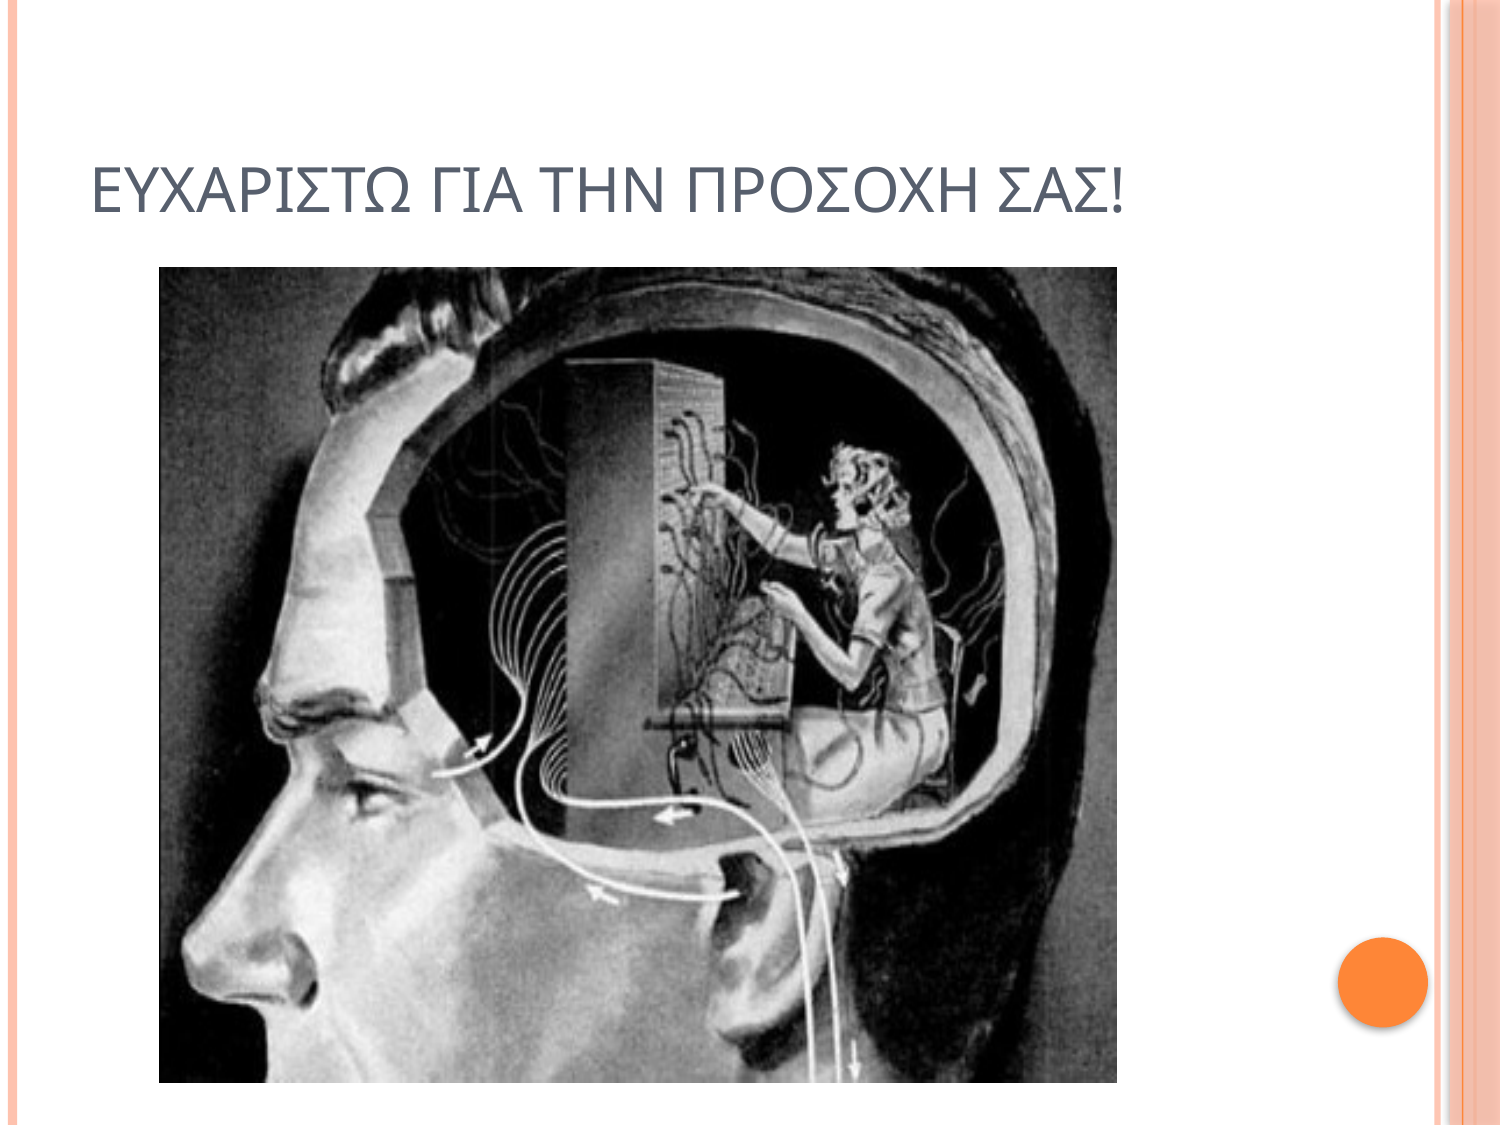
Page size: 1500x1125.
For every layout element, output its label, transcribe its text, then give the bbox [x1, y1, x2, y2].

title Ευχαριστω για την προσοχη σασ! [75, 45, 1300, 233]
picture [158, 266, 1117, 1083]
